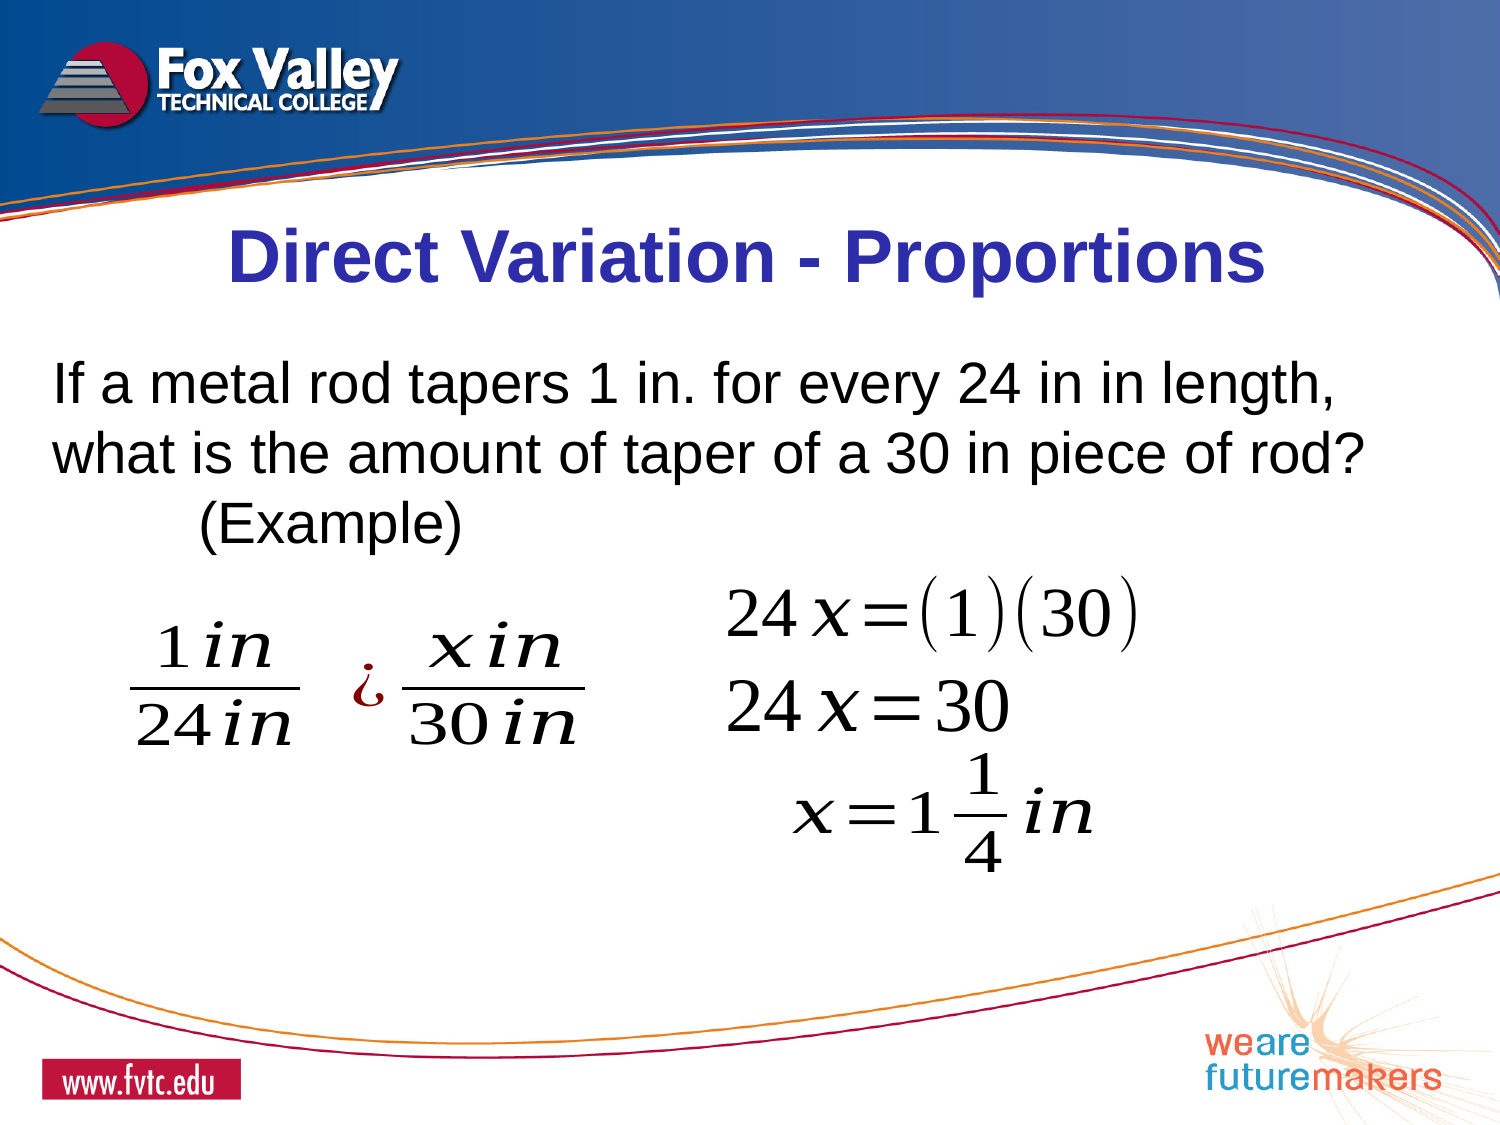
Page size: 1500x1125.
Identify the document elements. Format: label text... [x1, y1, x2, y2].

text_box If a metal rod tapers 1 in. for every 24 in in length, what is the amount of taper of a 30 in piece of rod? (Example) [37, 337, 1475, 563]
text_box Direct Variation - Proportions [211, 199, 1284, 305]
picture [0, 0, 1500, 1125]
